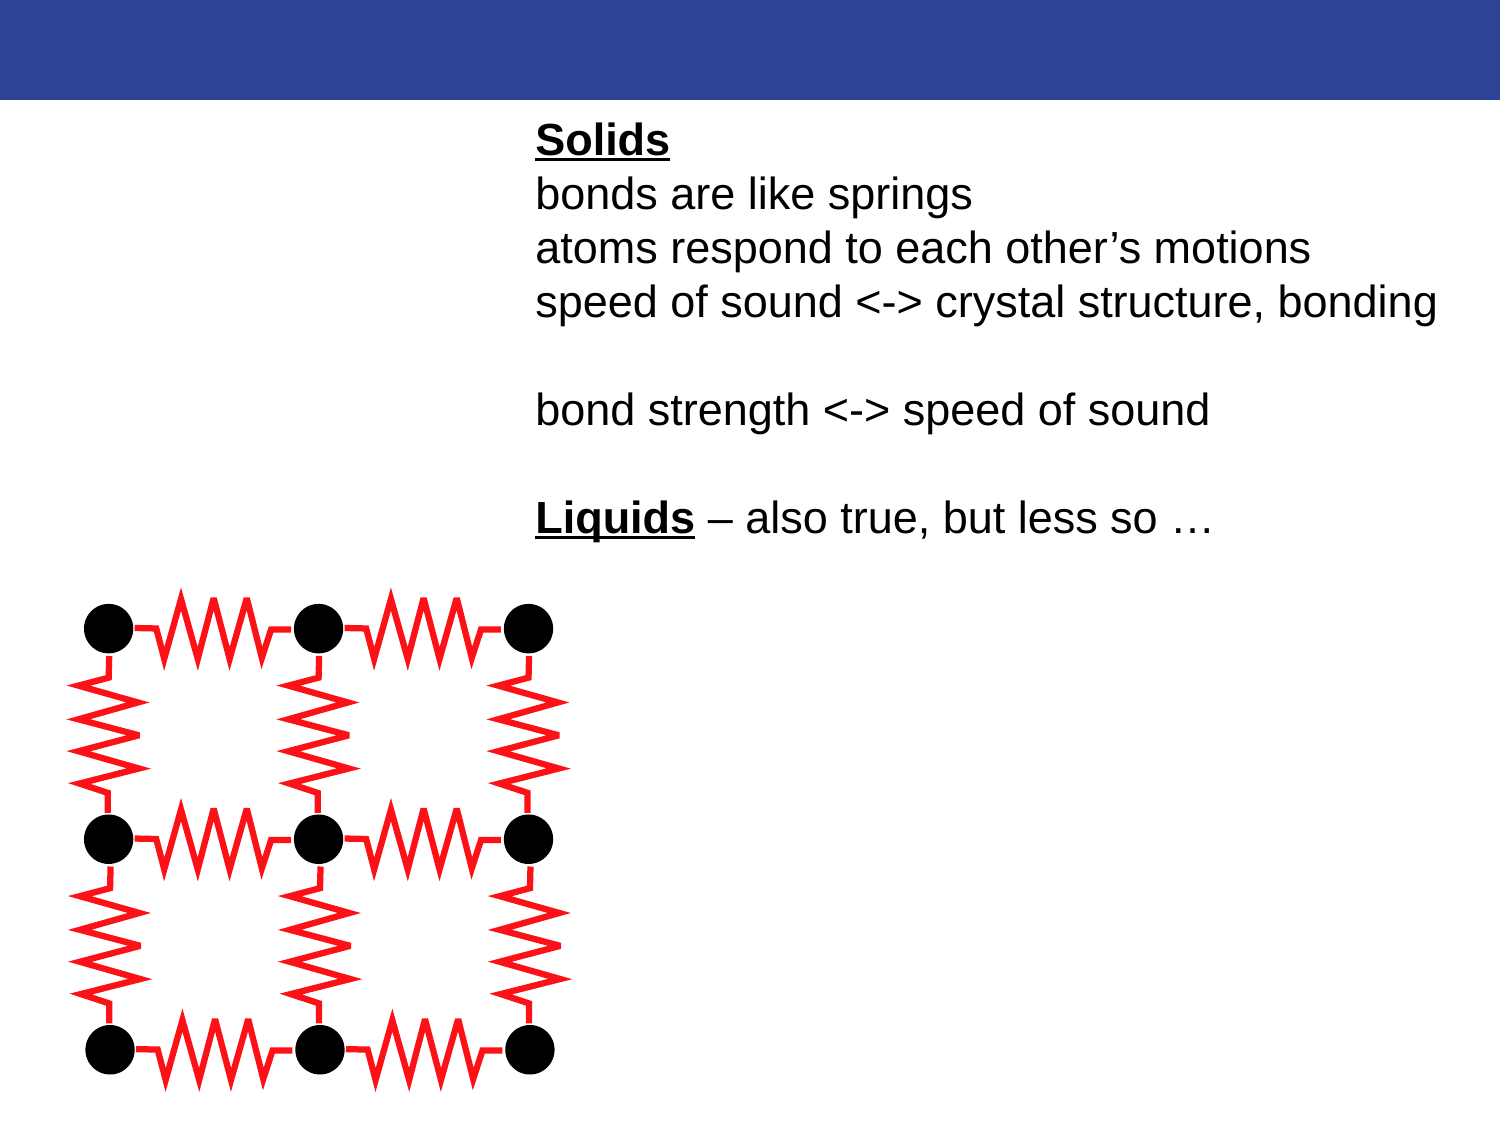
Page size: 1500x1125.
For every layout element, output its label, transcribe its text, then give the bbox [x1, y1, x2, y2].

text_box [78, 597, 561, 1081]
text_box Solids bonds are like springs atoms respond to each other’s motions speed of sound <-> crystal structure, bonding bond strength <-> speed of sound Liquids – also true, but less so … [529, 104, 1460, 548]
